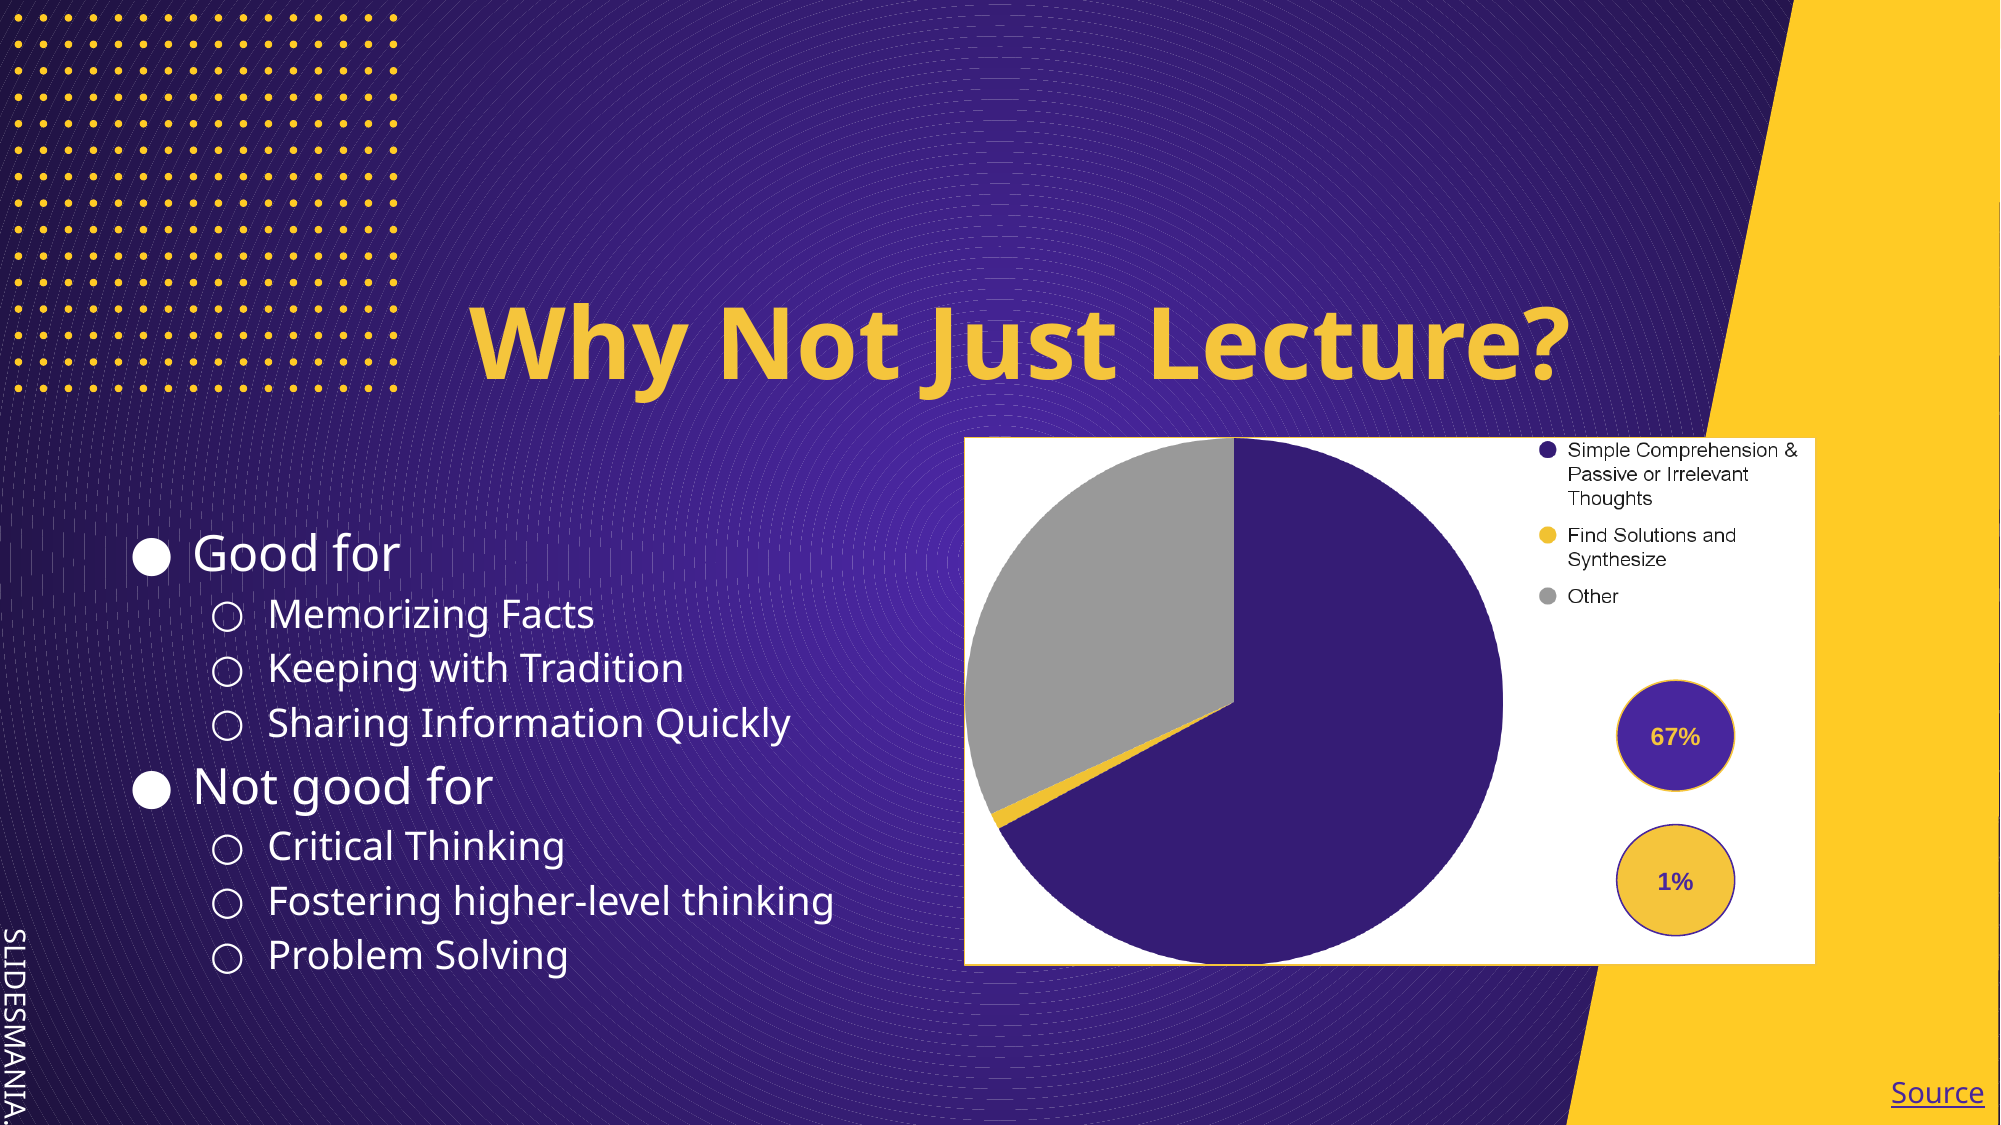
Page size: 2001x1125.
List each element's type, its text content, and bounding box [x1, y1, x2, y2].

list Good for Memorizing Facts Keeping with Tradition Sharing Information Quickly Not good for Critical Thinking Fostering higher-level thinking Problem Solving [97, 492, 959, 911]
title Why Not Just Lecture? [449, 259, 1657, 386]
text_box Source [1855, 1059, 2000, 1125]
picture [964, 437, 1816, 965]
